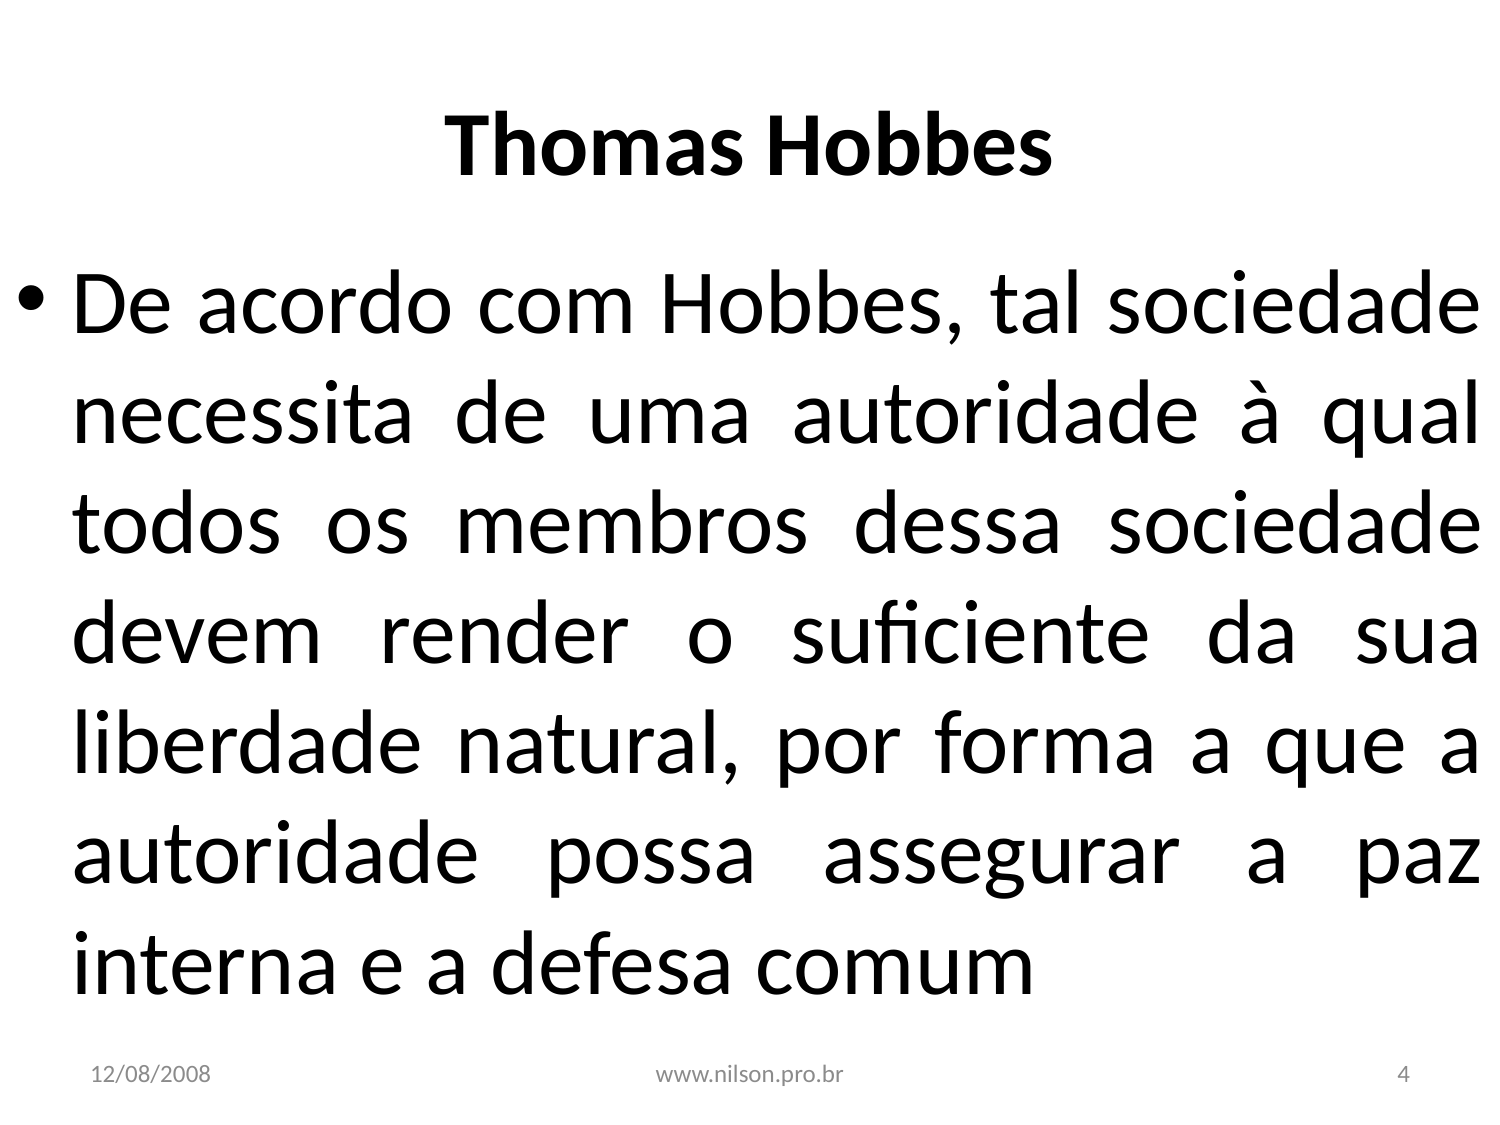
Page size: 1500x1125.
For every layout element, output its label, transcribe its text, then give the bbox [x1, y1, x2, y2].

title Thomas Hobbes [75, 45, 1425, 233]
footer www.nilson.pro.br [512, 1042, 988, 1103]
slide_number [75, 1042, 425, 1103]
list De acordo com Hobbes, tal sociedade necessita de uma autoridade à qual todos os membros dessa sociedade devem render o suficiente da sua liberdade natural, por forma a que a autoridade possa assegurar a paz interna e a defesa comum [0, 234, 1500, 1125]
slide_number 4 [1074, 1042, 1425, 1103]
